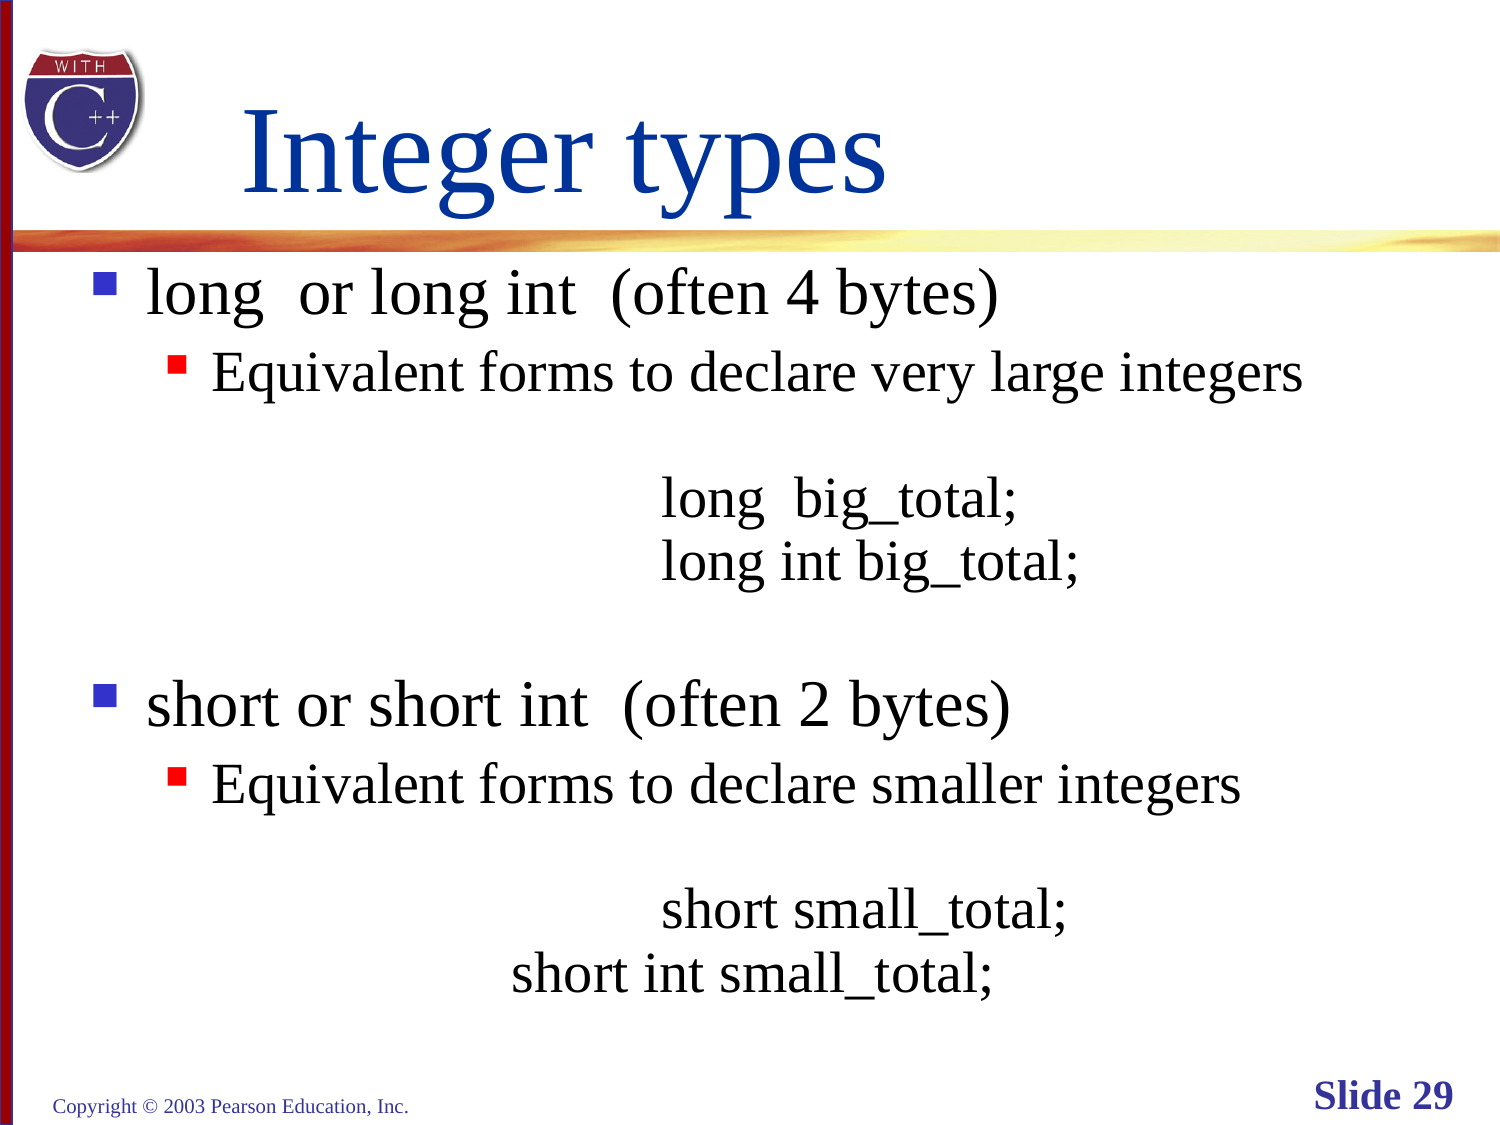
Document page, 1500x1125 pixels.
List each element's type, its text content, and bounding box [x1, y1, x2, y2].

footer Copyright © 2003 Pearson Education, Inc. [37, 1050, 1156, 1125]
picture [21, 46, 145, 173]
picture [13, 230, 1500, 252]
title Integer types [225, 12, 1488, 225]
list long or long int (often 4 bytes) Equivalent forms to declare very large integers long big_total; long int big_total; short or short int (often 2 bytes) Equivalent forms to declare smaller integers short small_total; short int small_total; [75, 249, 1461, 1066]
slide_number Slide 29 [1156, 1050, 1469, 1125]
